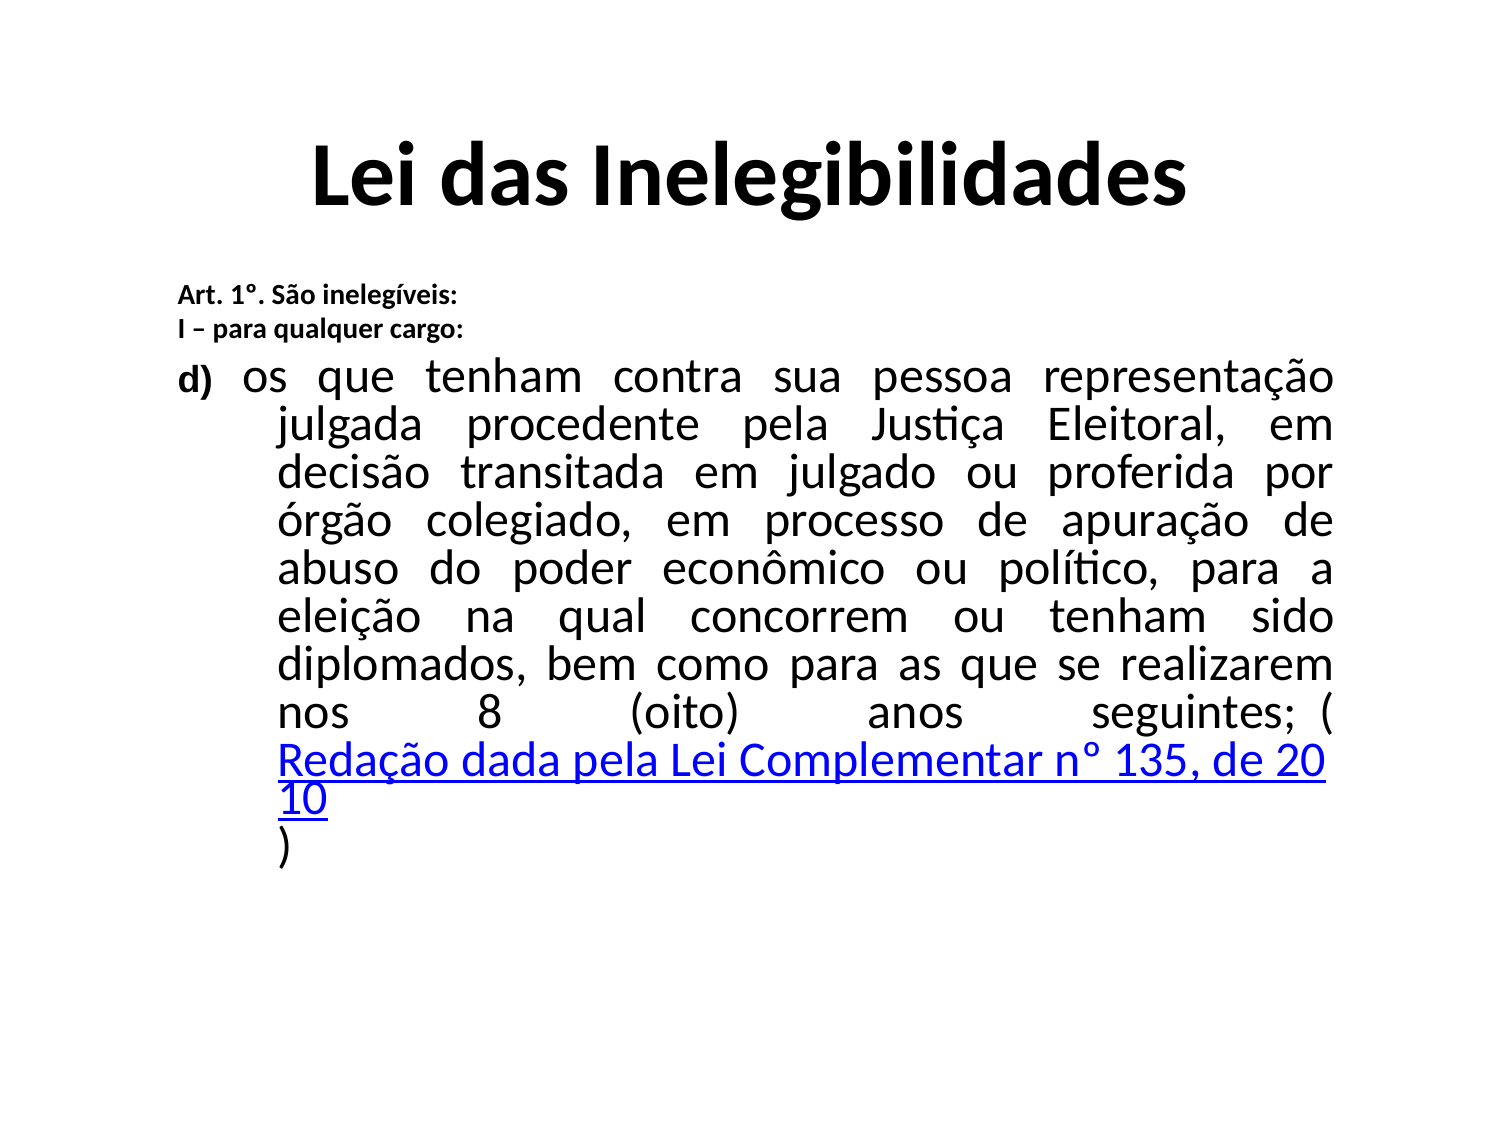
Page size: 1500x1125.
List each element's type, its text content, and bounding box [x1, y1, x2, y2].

list Art. 1º. São inelegíveis: I – para qualquer cargo: d) os que tenham contra sua pessoa representação julgada procedente pela Justiça Eleitoral, em decisão transitada em julgado ou proferida por órgão colegiado, em processo de apuração de abuso do poder econômico ou político, para a eleição na qual concorrem ou tenham sido diplomados, bem como para as que se realizarem nos 8 (oito) anos seguintes; (Redação dada pela Lei Complementar nº 135, de 2010) [162, 275, 1350, 950]
title Lei das Inelegibilidades [112, 75, 1388, 263]
